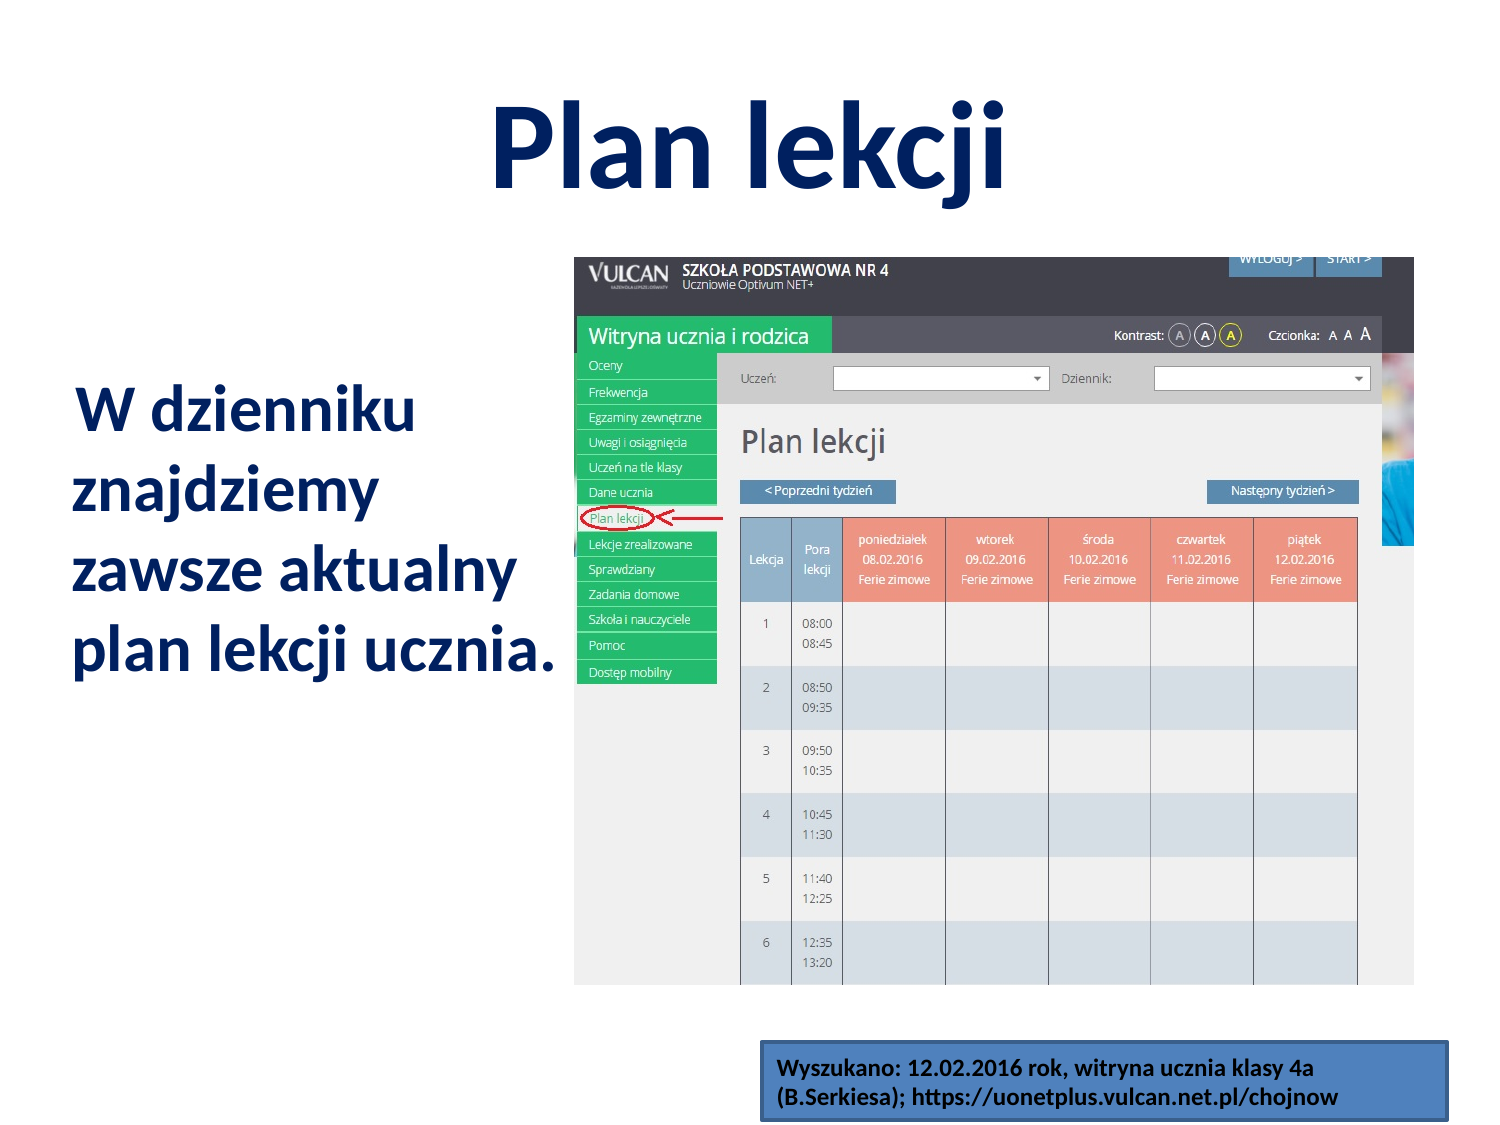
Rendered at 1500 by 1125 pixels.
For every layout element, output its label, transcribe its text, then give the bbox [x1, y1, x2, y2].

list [573, 257, 1414, 985]
list W dzienniku znajdziemy zawsze aktualny plan lekcji ucznia. [0, 356, 568, 786]
text_box Wyszukano: 12.02.2016 rok, witryna ucznia klasy 4a (B.Serkiesa); https://uonetplus.vulcan.net.pl/chojnow [760, 1040, 1449, 1122]
title Plan lekcji [75, 45, 1425, 233]
